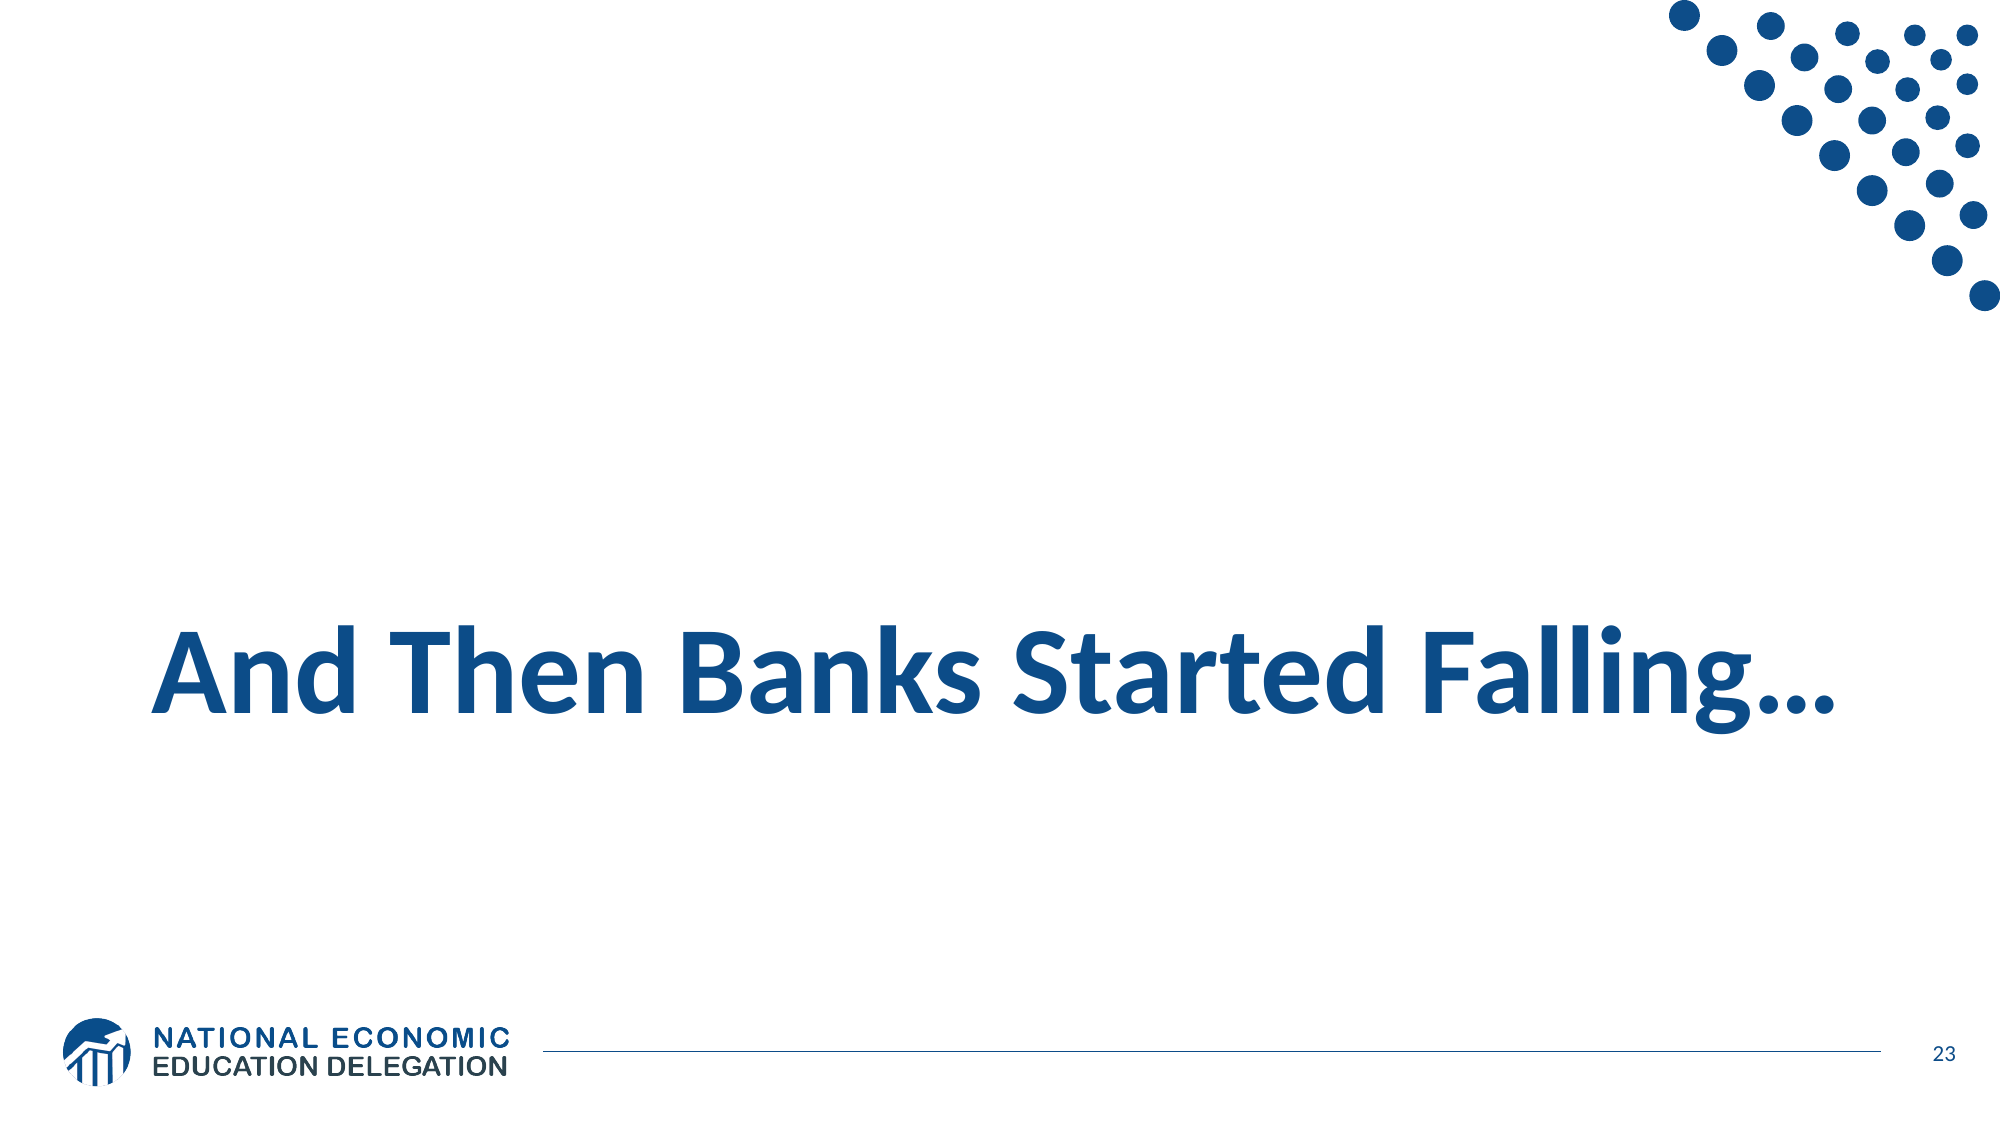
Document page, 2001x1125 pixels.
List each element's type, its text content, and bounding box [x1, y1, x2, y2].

slide_number 23 [1521, 1022, 1972, 1082]
picture [55, 1013, 520, 1091]
title And Then Banks Started Falling… [136, 280, 1862, 749]
